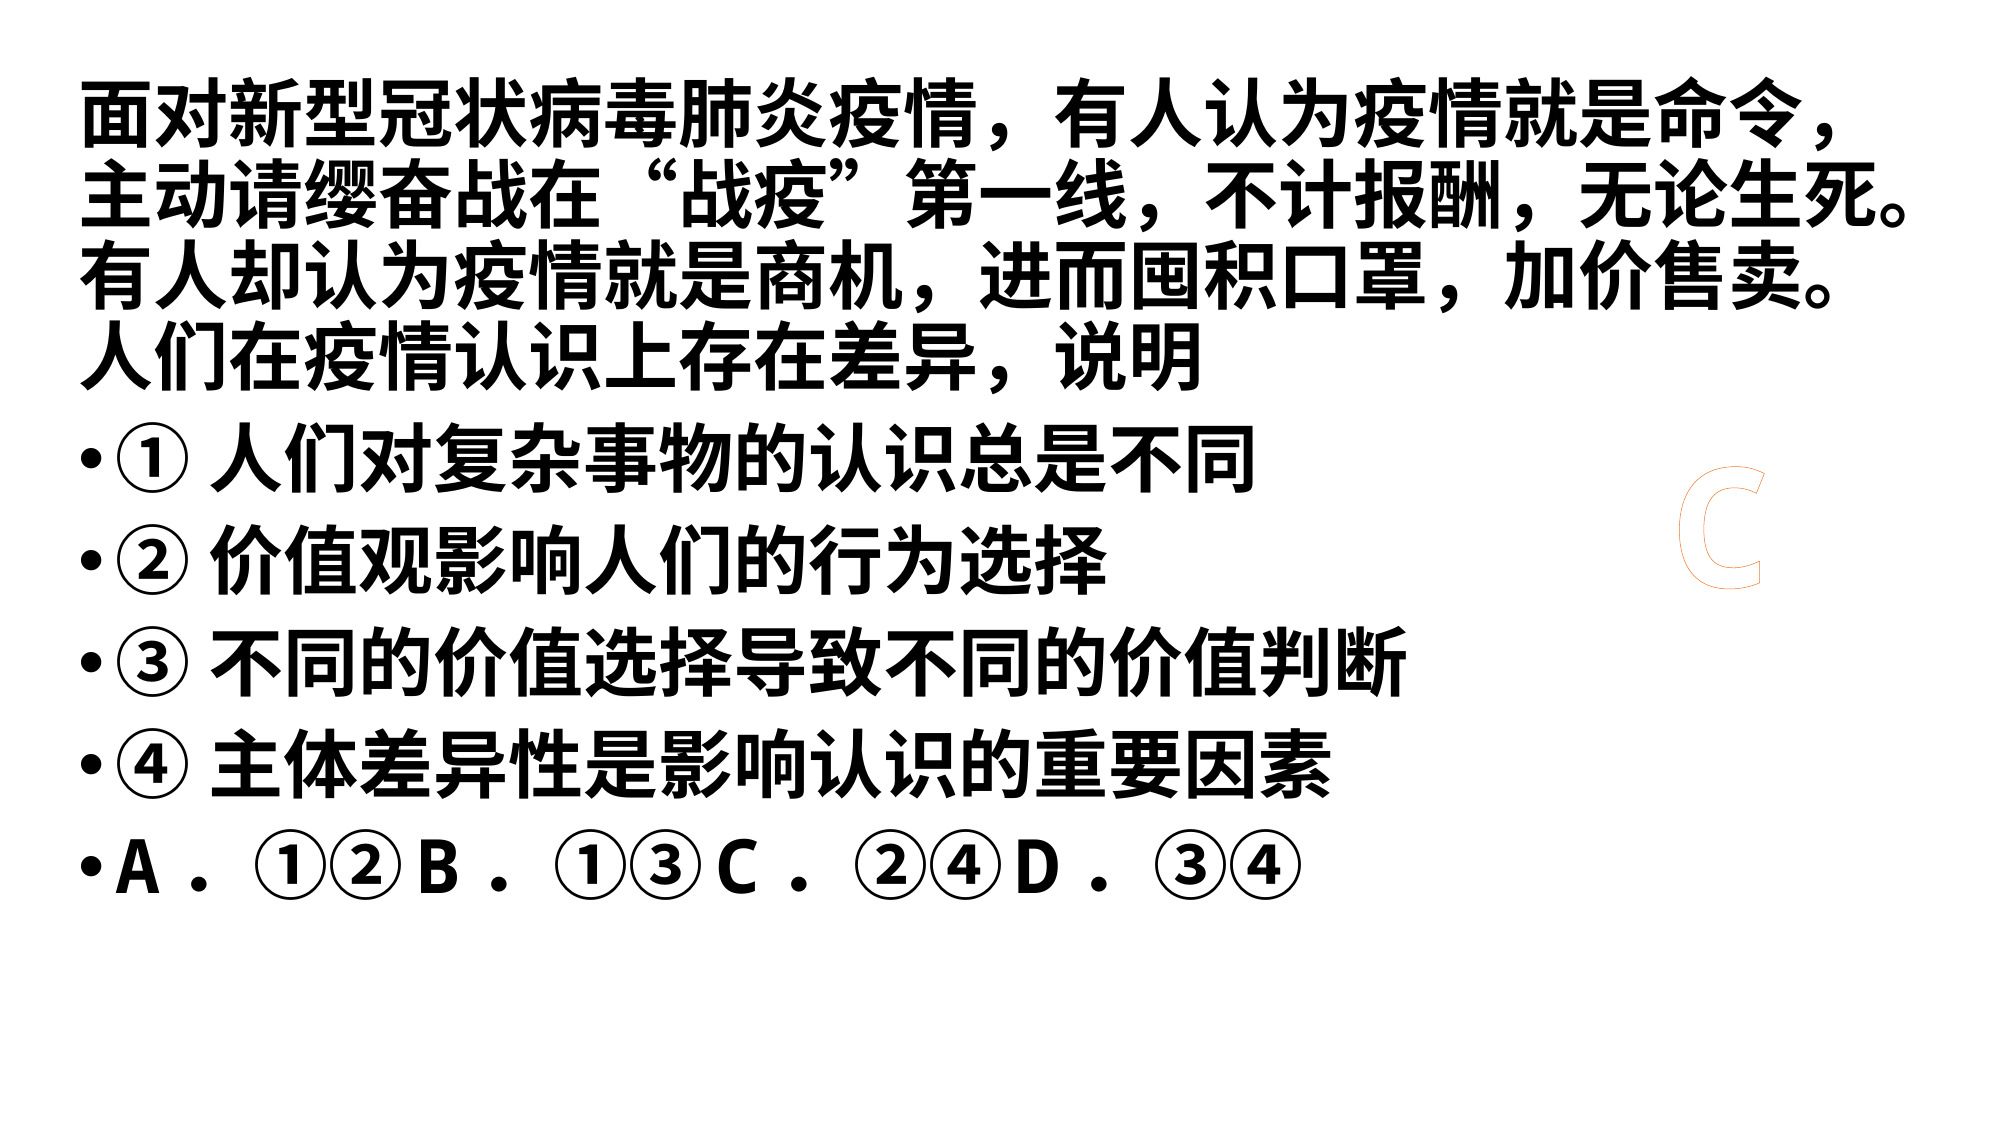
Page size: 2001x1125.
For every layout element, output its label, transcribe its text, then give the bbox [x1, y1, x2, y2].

text_box C [1656, 413, 1787, 629]
list 面对新型冠状病毒肺炎疫情，有人认为疫情就是命令，主动请缨奋战在“战疫”第一线，不计报酬，无论生死。有人却认为疫情就是商机，进而囤积口罩，加价售卖。人们在疫情认识上存在差异，说明 ①人们对复杂事物的认识总是不同 ②价值观影响人们的行为选择 ③不同的价值选择导致不同的价值判断 ④主体差异性是影响认识的重要因素 A．①② B．①③ C．②④ D．③④ [63, 69, 1917, 1060]
